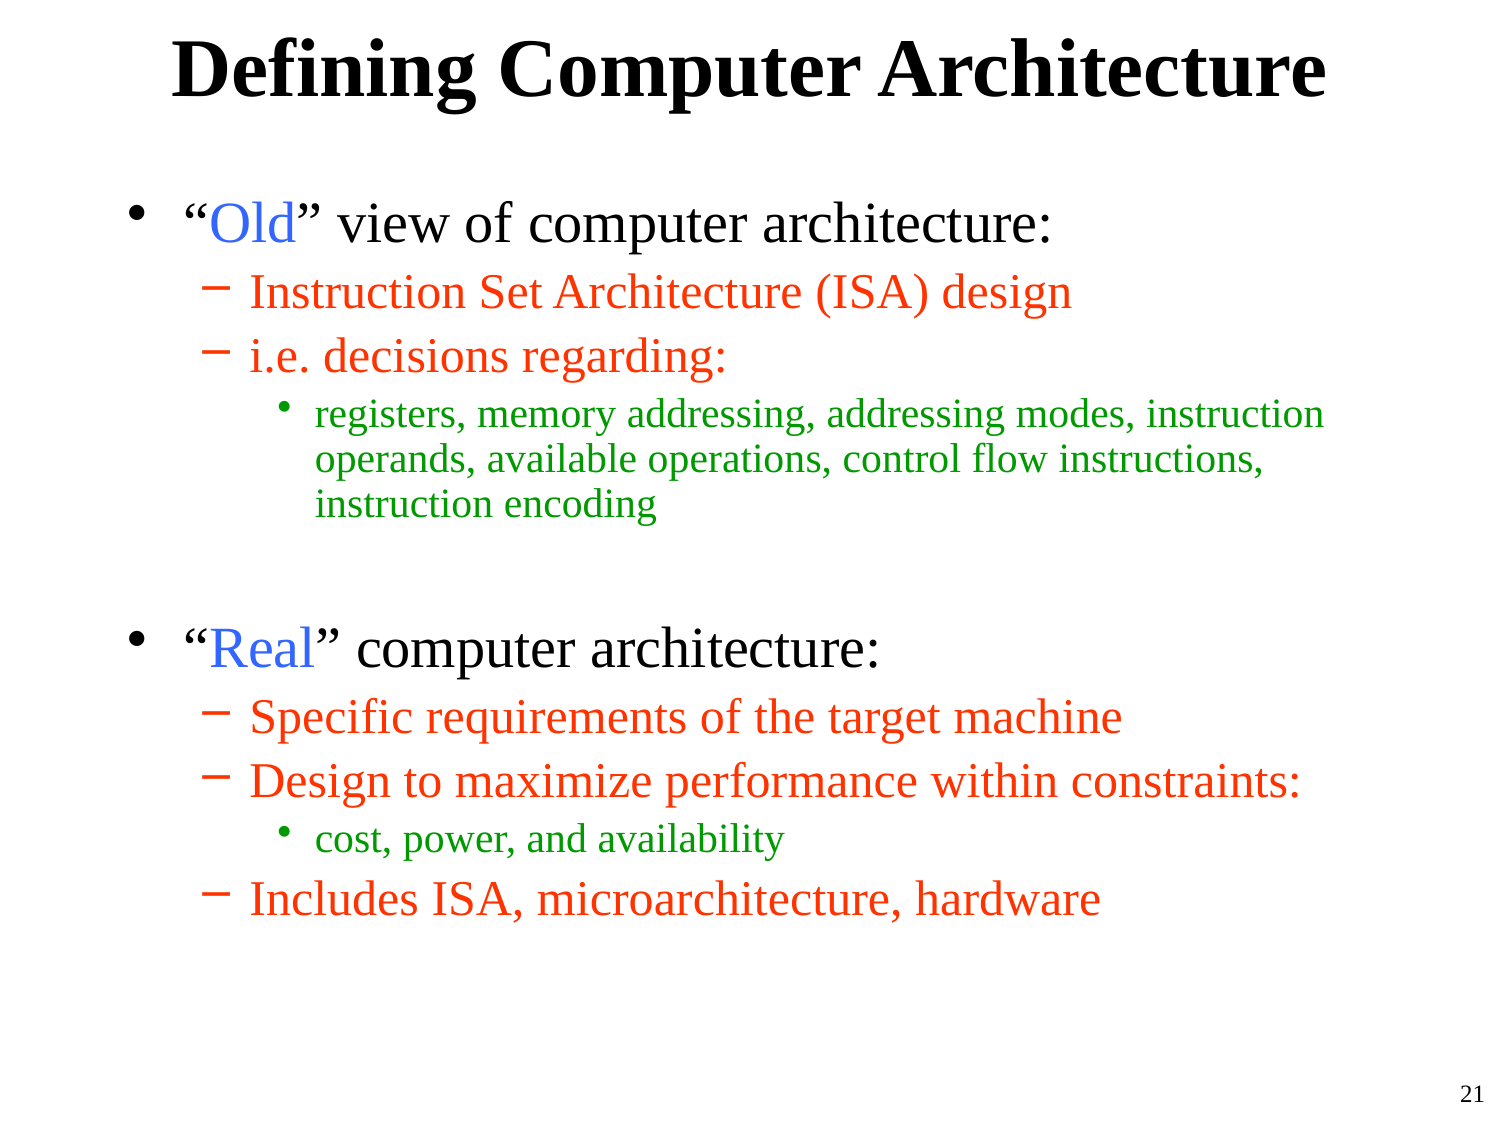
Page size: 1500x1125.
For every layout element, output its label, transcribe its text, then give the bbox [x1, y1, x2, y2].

list “Old” view of computer architecture: Instruction Set Architecture (ISA) design i.e. decisions regarding: registers, memory addressing, addressing modes, instruction operands, available operations, control flow instructions, instruction encoding “Real” computer architecture: Specific requirements of the target machine Design to maximize performance within constraints: cost, power, and availability Includes ISA, microarchitecture, hardware [112, 184, 1424, 1024]
title Defining Computer Architecture [0, 0, 1500, 126]
slide_number 21 [1186, 1069, 1500, 1125]
